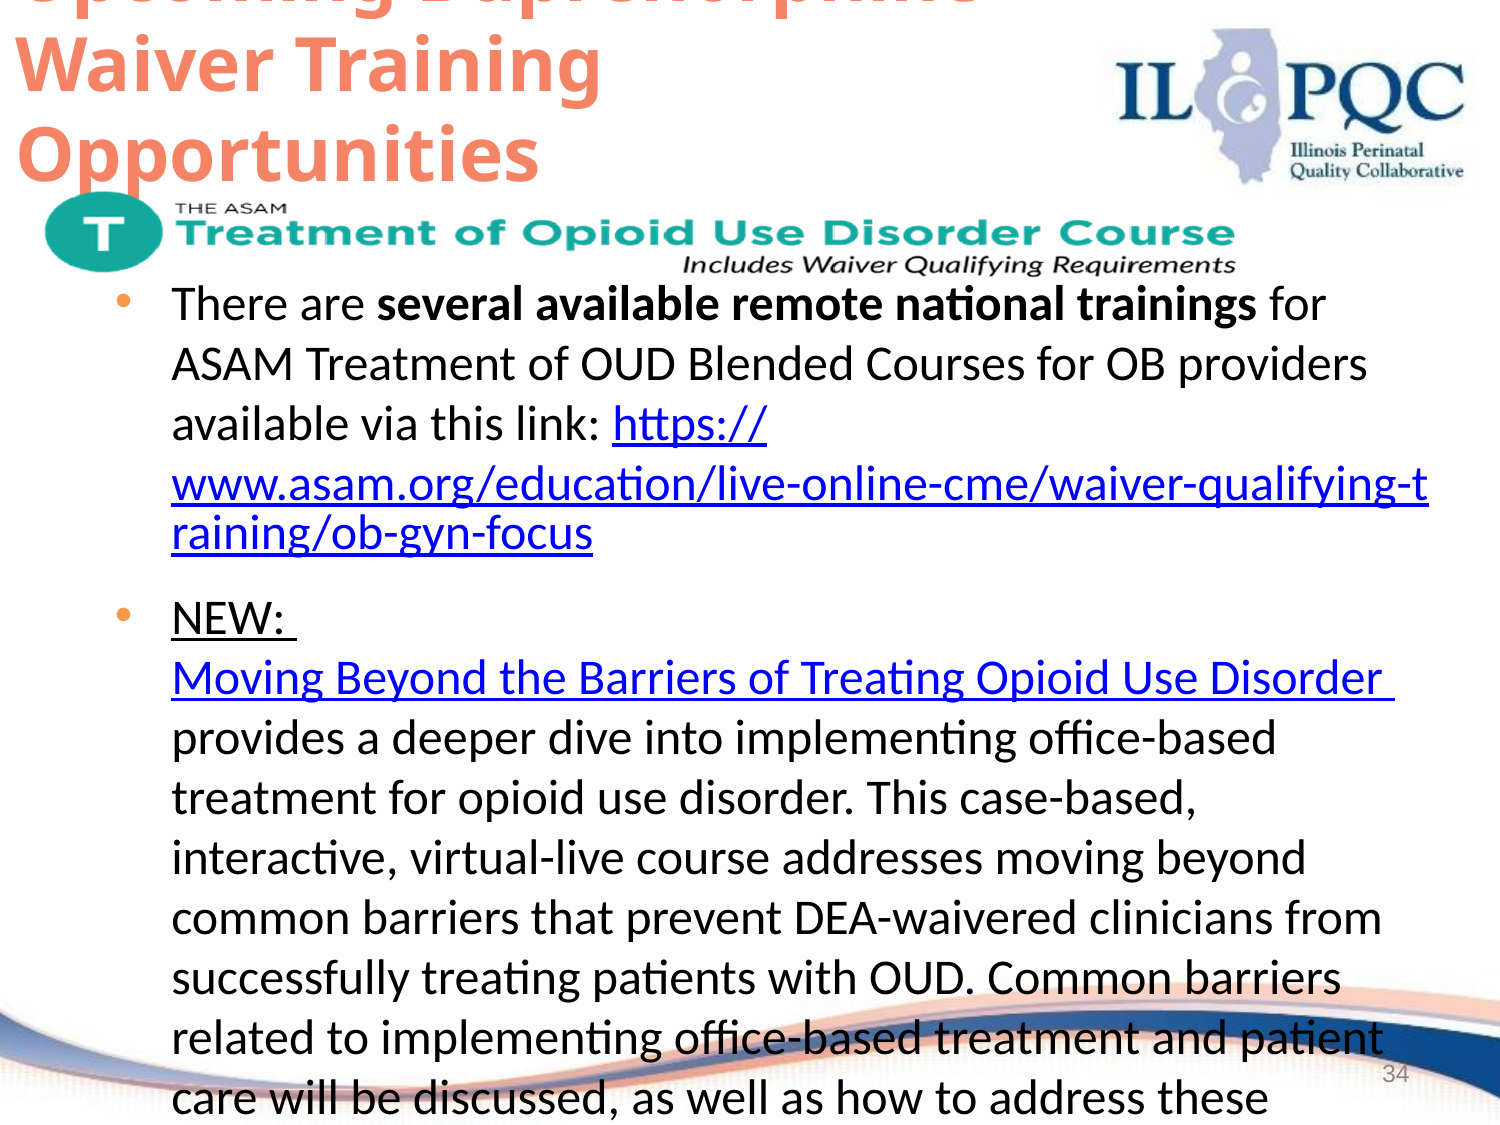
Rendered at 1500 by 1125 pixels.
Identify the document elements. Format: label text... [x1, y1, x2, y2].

title Upcoming Buprenorphine Waiver Training Opportunities [0, 13, 1050, 204]
text_box There are several available remote national trainings for ASAM Treatment of OUD Blended Courses for OB providers available via this link: https://www.asam.org/education/live-online-cme/waiver-qualifying-training/ob-gyn-focus NEW: Moving Beyond the Barriers of Treating Opioid Use Disorder provides a deeper dive into implementing office-based treatment for opioid use disorder. This case-based, interactive, virtual-live course addresses moving beyond common barriers that prevent DEA-waivered clinicians from successfully treating patients with OUD. Common barriers related to implementing office-based treatment and patient care will be discussed, as well as how to address these barriers. [99, 262, 1450, 1005]
picture [0, 0, 1500, 1125]
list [30, 182, 1257, 285]
slide_number 34 [1074, 1042, 1425, 1103]
